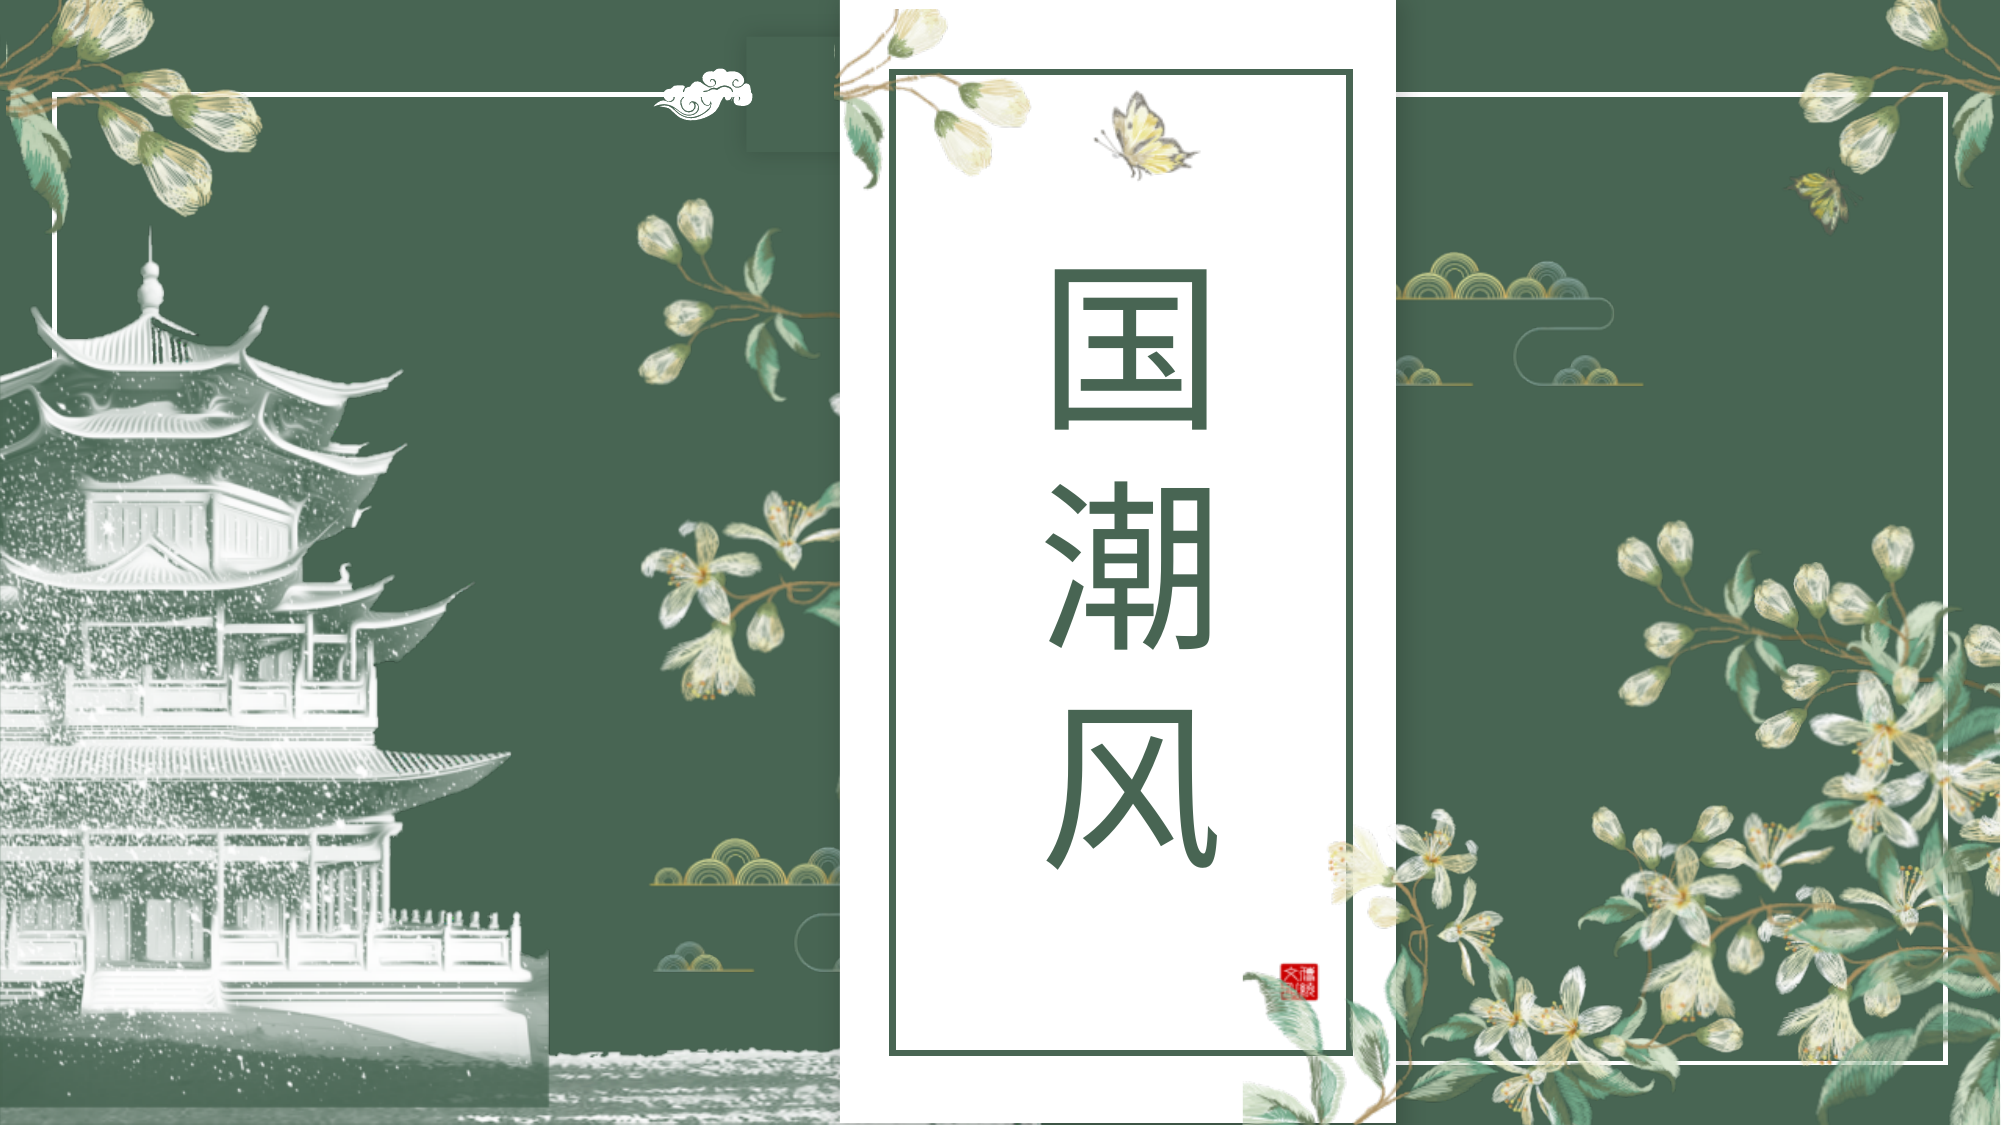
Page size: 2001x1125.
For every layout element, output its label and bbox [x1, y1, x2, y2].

picture [1739, 0, 2000, 258]
picture [1396, 210, 1673, 440]
picture [0, 0, 1089, 1125]
text_box [829, 0, 1396, 1123]
text_box [1242, 453, 2000, 1125]
